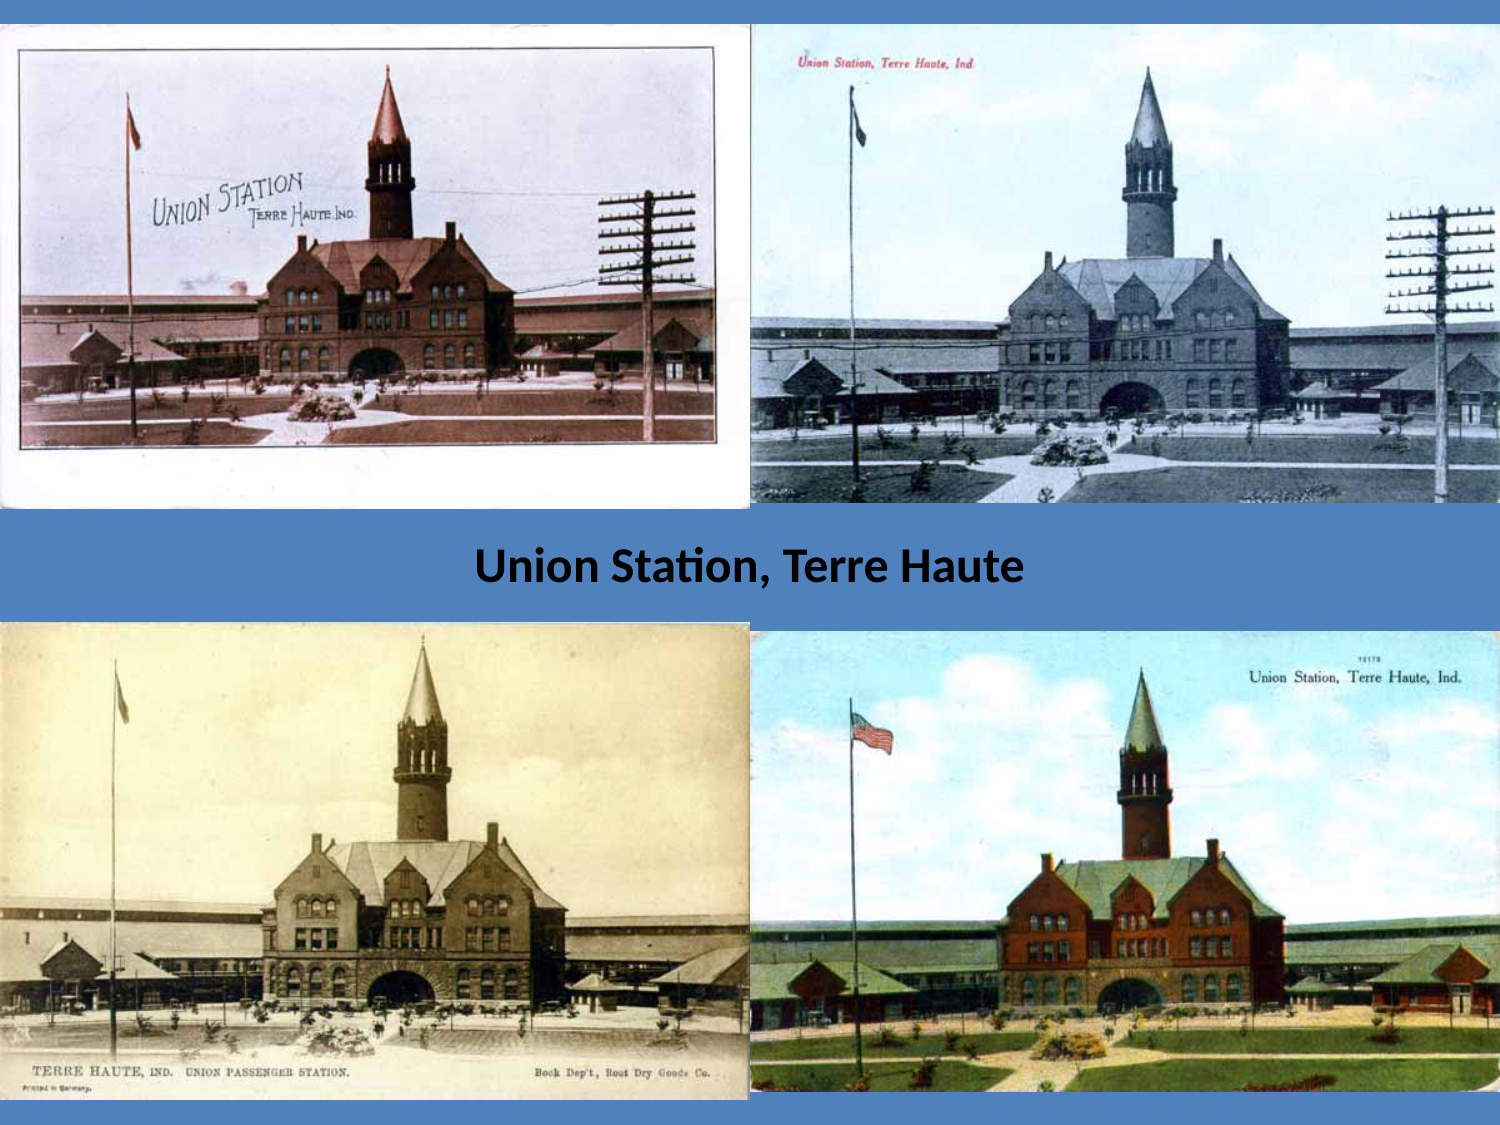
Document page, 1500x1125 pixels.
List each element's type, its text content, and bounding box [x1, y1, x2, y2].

text_box Union Station, Terre Haute [449, 524, 1050, 600]
picture [0, 24, 1500, 509]
picture [0, 622, 1500, 1101]
